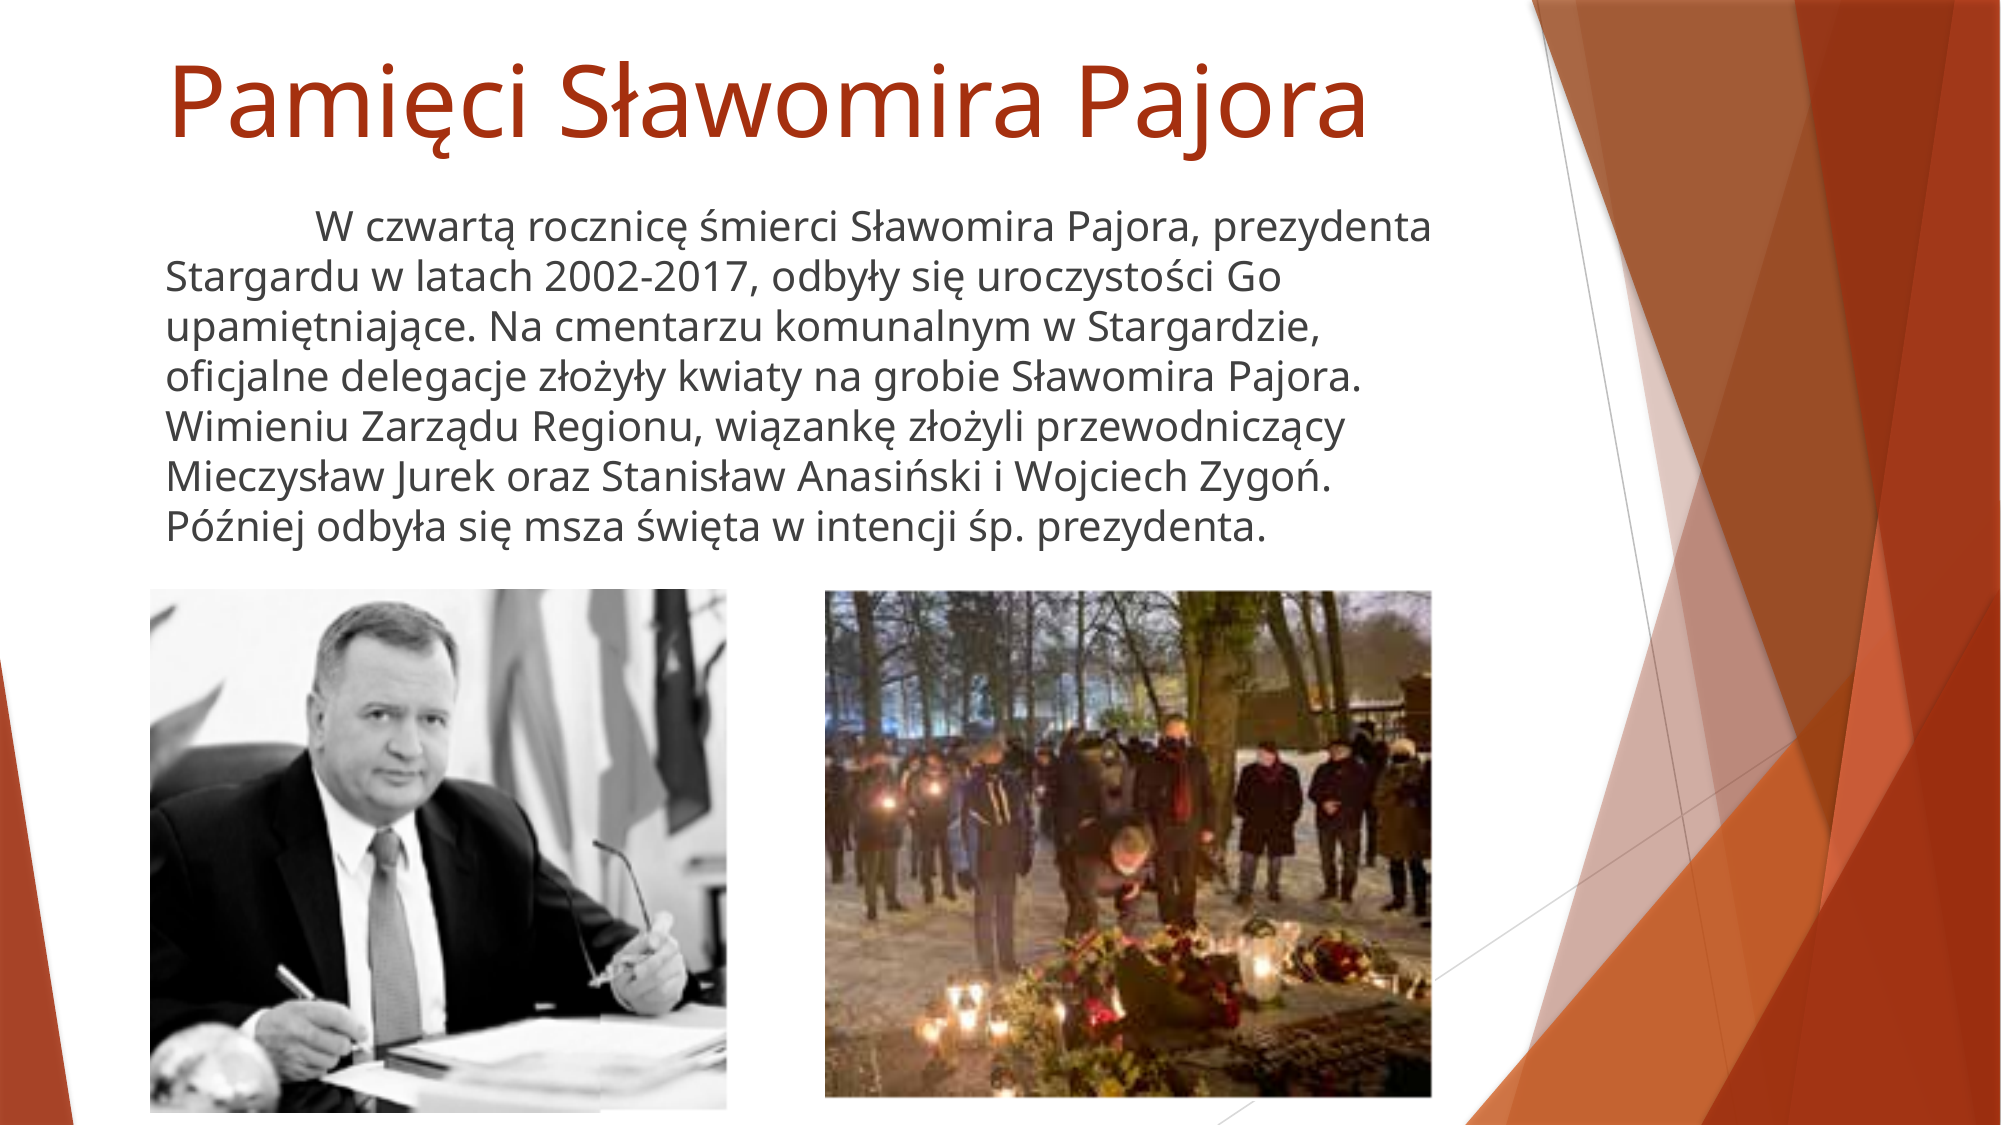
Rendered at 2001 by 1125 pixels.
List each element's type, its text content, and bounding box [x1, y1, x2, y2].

picture [150, 589, 749, 1113]
picture [824, 589, 1435, 1102]
text_box W czwartą rocznicę śmierci Sławomira Pajora, prezydenta Stargardu w latach 2002-2017, odbyły się uroczystości Go upamiętniające. Na cmentarzu komunalnym w Stargardzie, oficjalne delegacje złożyły kwiaty na grobie Sławomira Pajora. Wimieniu Zarządu Regionu, wiązankę złożyli przewodniczący Mieczysław Jurek oraz Stanisław Anasiński i Wojciech Zygoń. Później odbyła się msza święta w intencji śp. prezydenta. [150, 191, 1479, 1106]
text_box Pamięci Sławomira Pajora [0, 30, 1591, 400]
